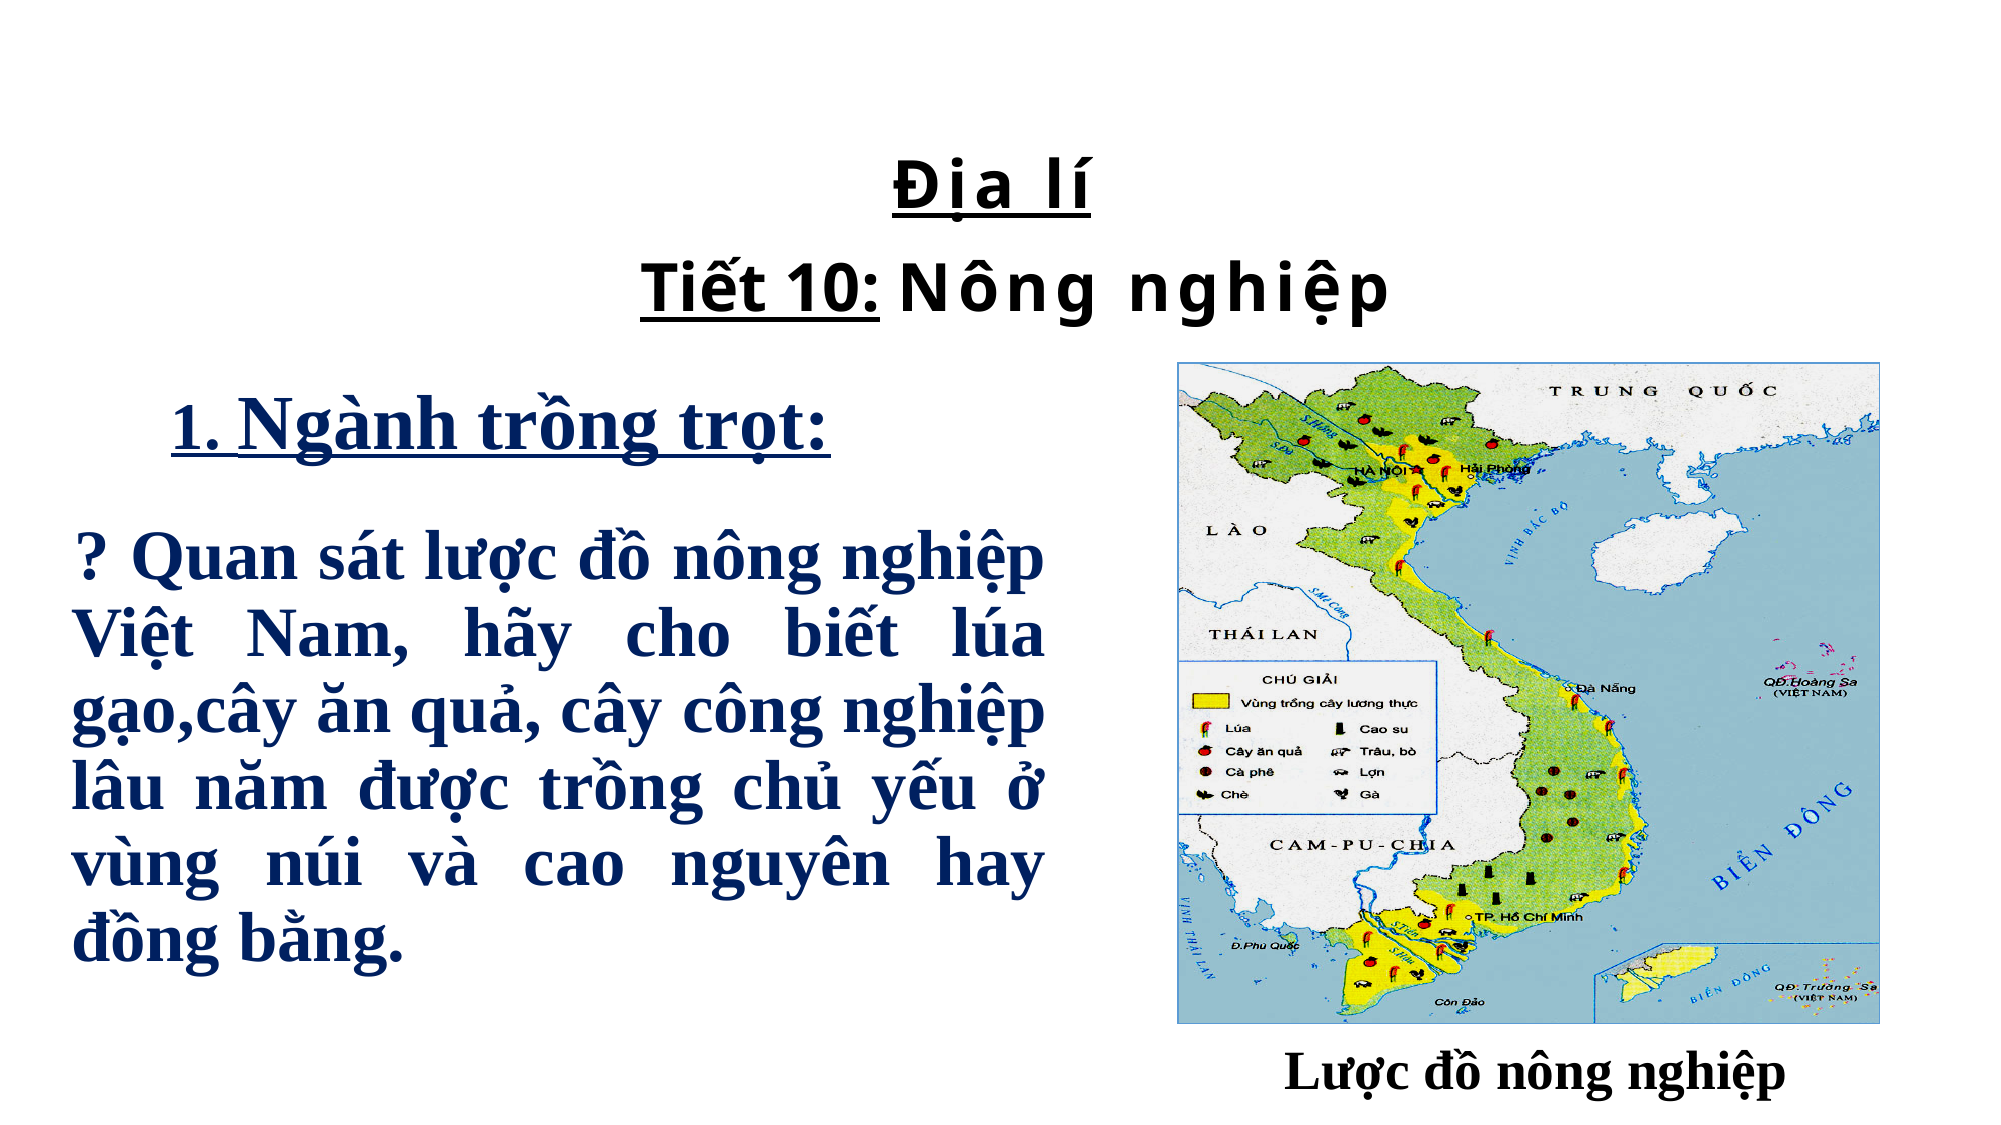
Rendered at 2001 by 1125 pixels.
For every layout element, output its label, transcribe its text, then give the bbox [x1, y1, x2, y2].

text_box Lược đồ nông nghiệp [1269, 1026, 1853, 1109]
text_box ? Quan sát lược đồ nông nghiệp Việt Nam, hãy cho biết lúa gạo,cây ăn quả, cây công nghiệp lâu năm được trồng chủ yếu ở vùng núi và cao nguyên hay đồng bằng. [0, 511, 1063, 1095]
picture [1178, 363, 1879, 1023]
text_box 1. Ngành trồng trọt: [156, 363, 906, 452]
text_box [97, 141, 1934, 326]
